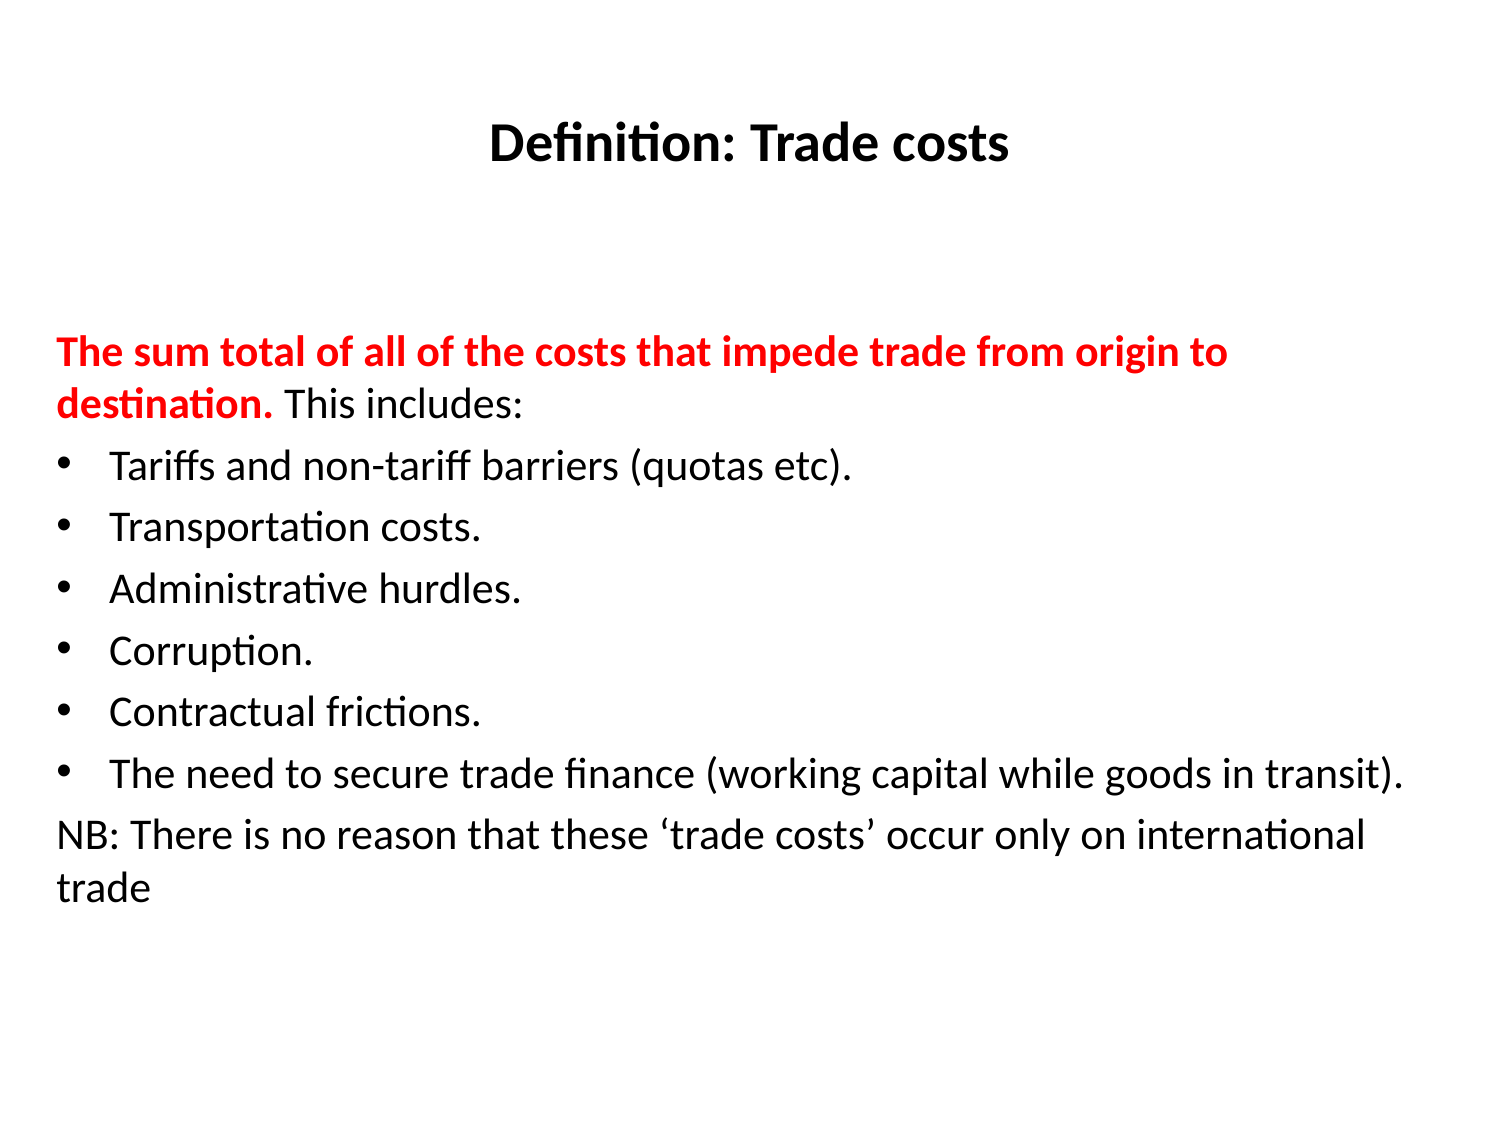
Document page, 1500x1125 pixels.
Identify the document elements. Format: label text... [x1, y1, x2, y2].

title Definition: Trade costs [75, 45, 1425, 233]
list The sum total of all of the costs that impede trade from origin to destination. This includes: Tariffs and non-tariff barriers (quotas etc). Transportation costs. Administrative hurdles. Corruption. Contractual frictions. The need to secure trade finance (working capital while goods in transit). NB: There is no reason that these ‘trade costs’ occur only on international trade [41, 314, 1447, 962]
